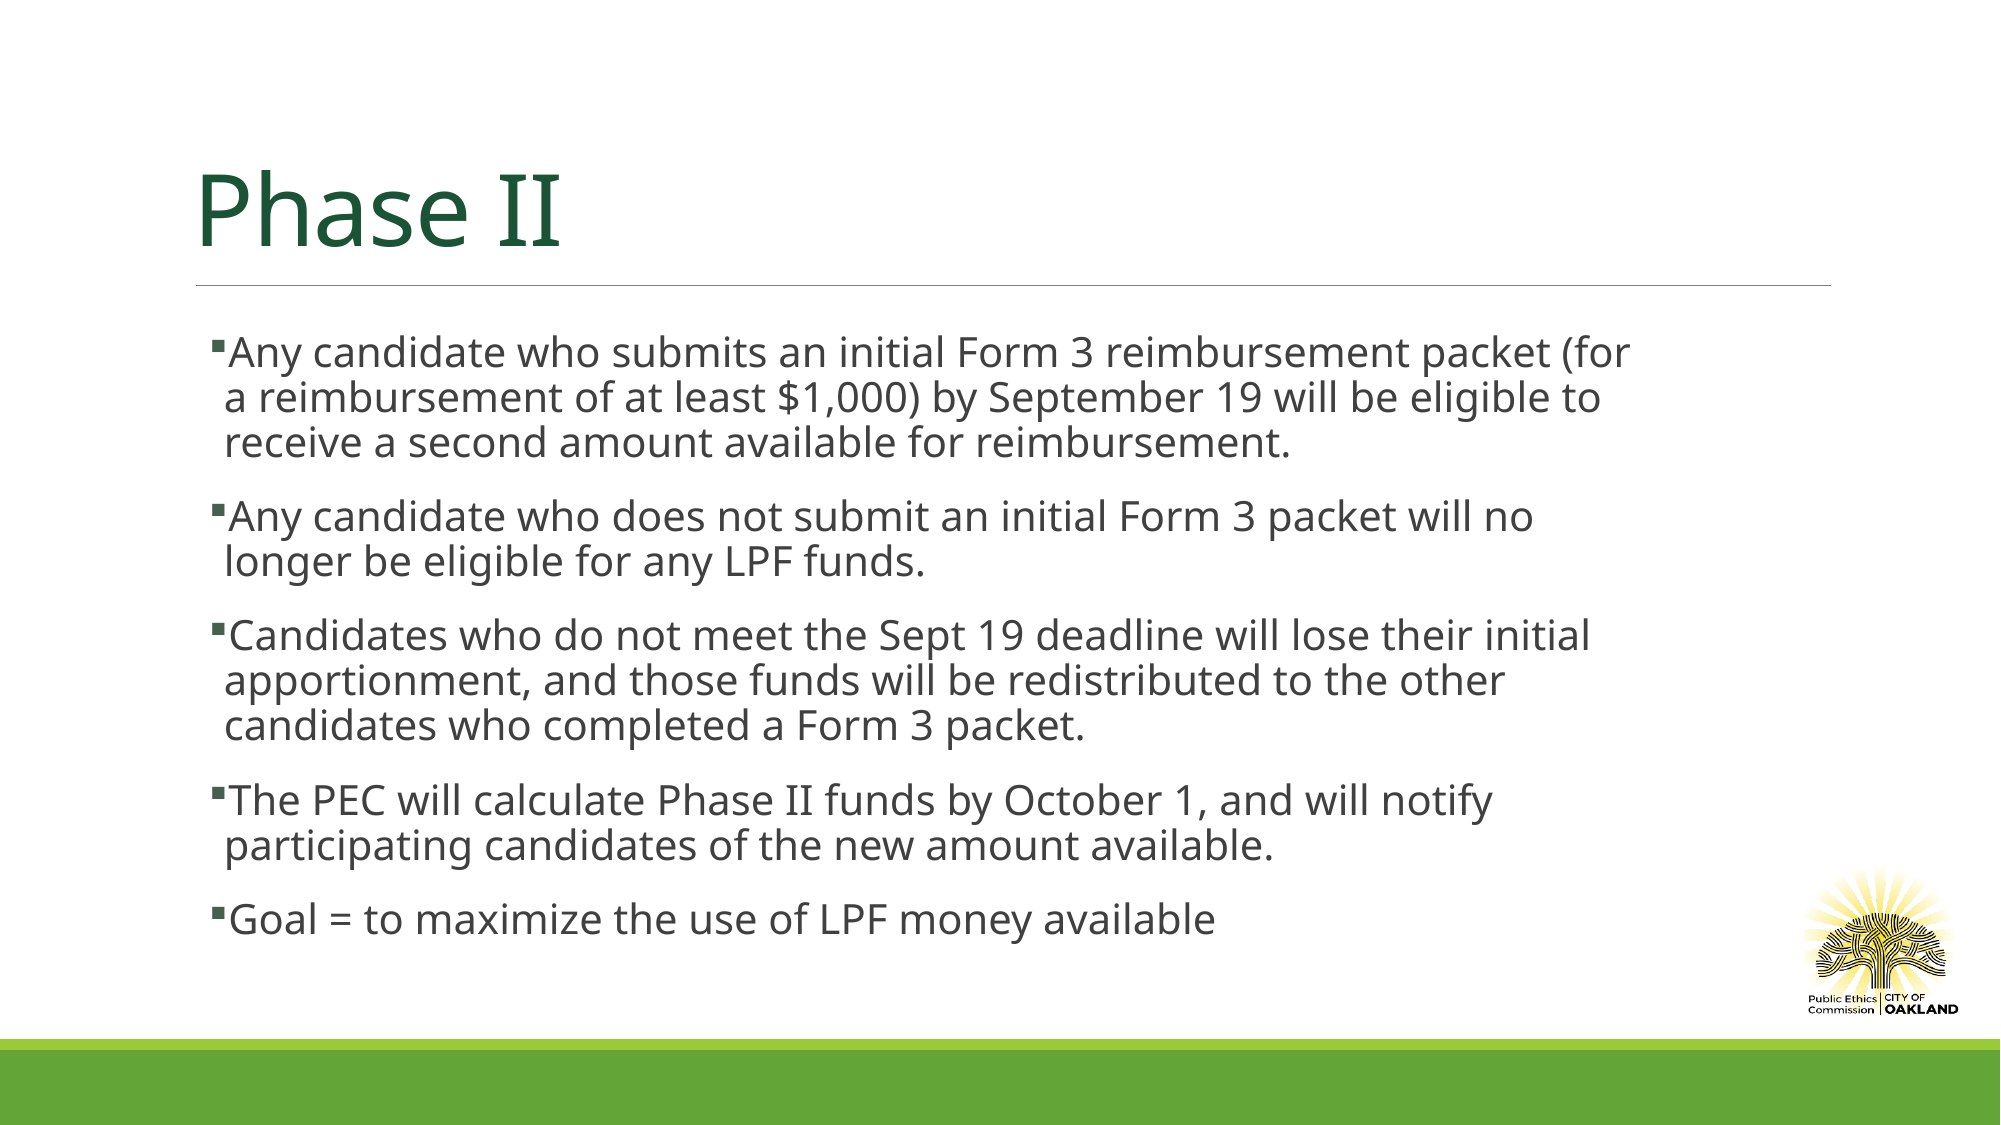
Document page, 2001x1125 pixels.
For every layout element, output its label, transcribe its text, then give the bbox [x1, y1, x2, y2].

title Phase II [178, 99, 1979, 275]
picture [1804, 861, 1964, 1016]
list Any candidate who submits an initial Form 3 reimbursement packet (for a reimbursement of at least $1,000) by September 19 will be eligible to receive a second amount available for reimbursement. Any candidate who does not submit an initial Form 3 packet will no longer be eligible for any LPF funds. Candidates who do not meet the Sept 19 deadline will lose their initial apportionment, and those funds will be redistributed to the other candidates who completed a Form 3 packet. The PEC will calculate Phase II funds by October 1, and will notify participating candidates of the new amount available. Goal = to maximize the use of LPF money available [209, 323, 1656, 996]
